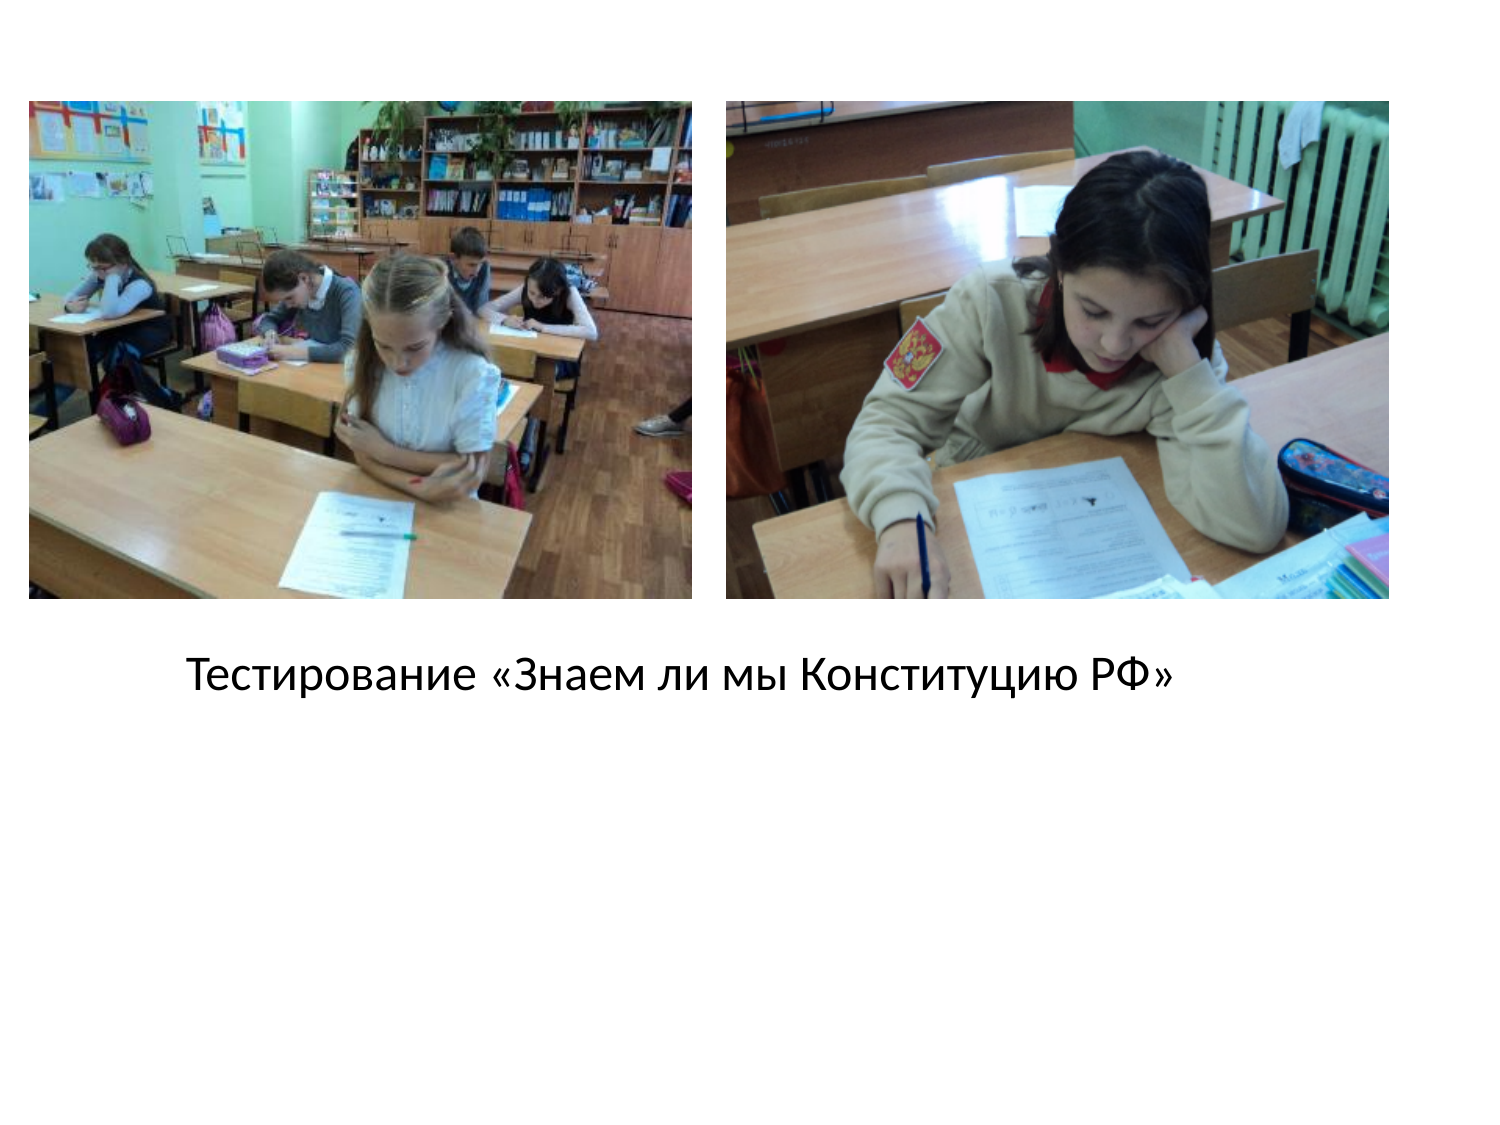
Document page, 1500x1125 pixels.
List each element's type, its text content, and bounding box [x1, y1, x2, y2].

text_box Тестирование «Знаем ли мы Конституцию РФ» [171, 633, 1353, 709]
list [726, 101, 1390, 599]
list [29, 101, 693, 599]
